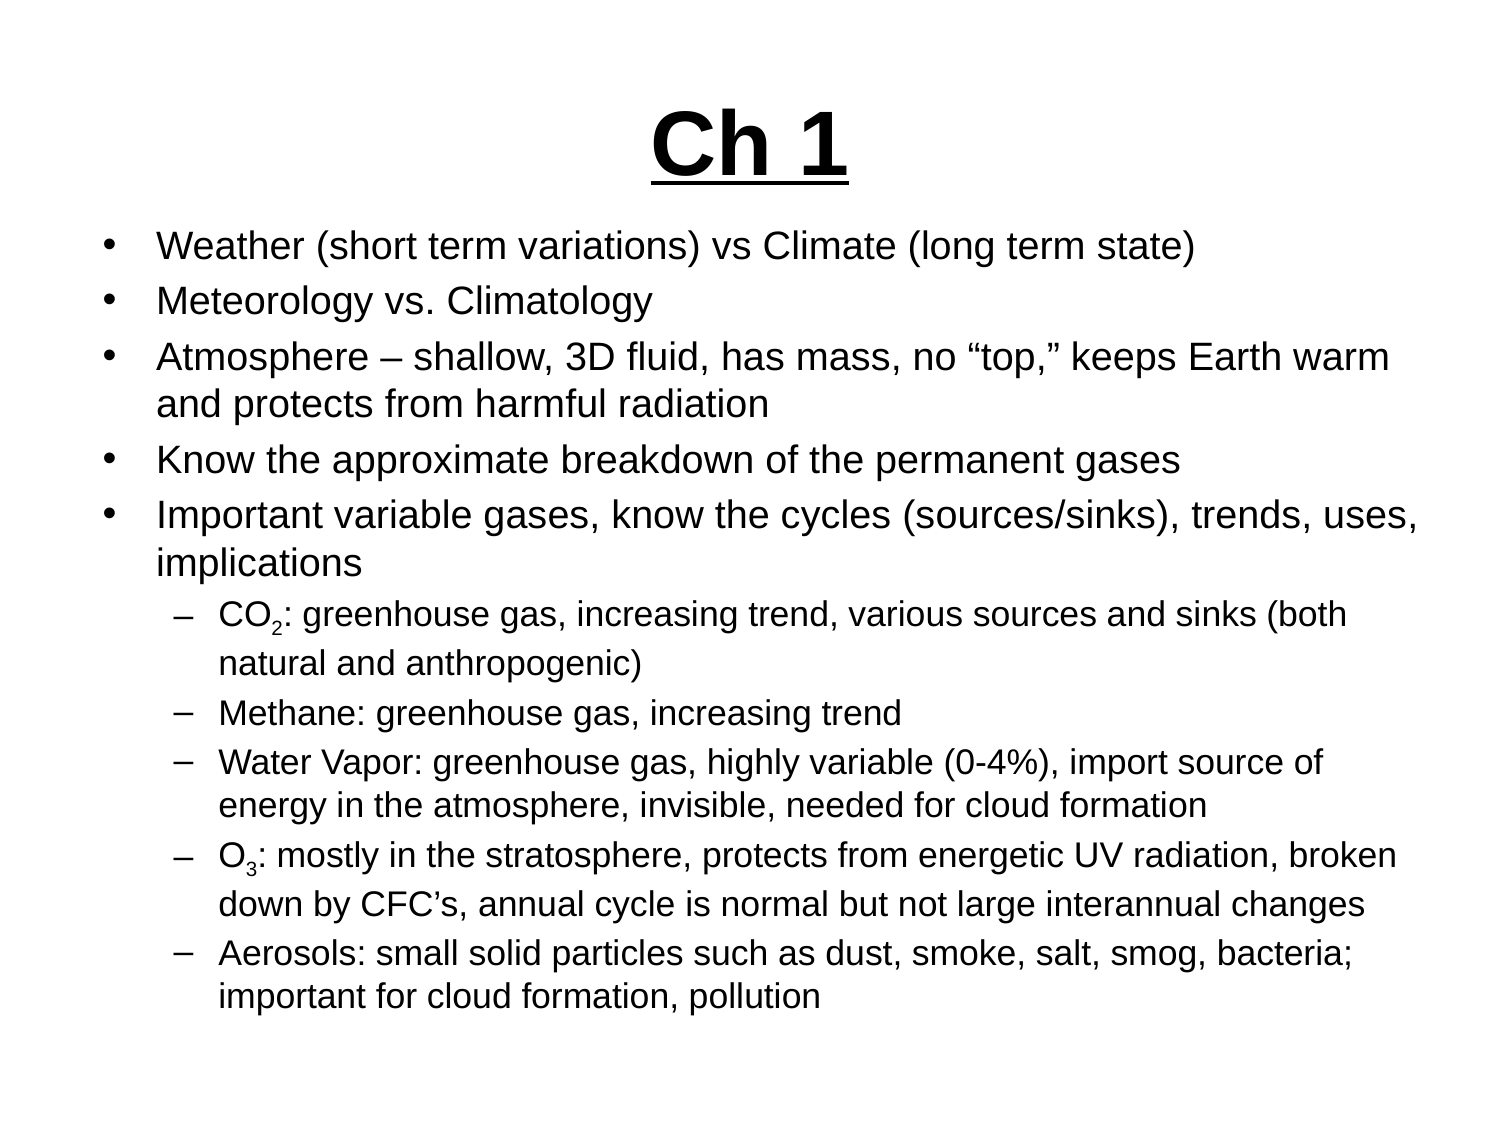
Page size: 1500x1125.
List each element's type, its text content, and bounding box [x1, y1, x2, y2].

title Ch 1 [75, 45, 1425, 233]
list Weather (short term variations) vs Climate (long term state) Meteorology vs. Climatology Atmosphere – shallow, 3D fluid, has mass, no “top,” keeps Earth warm and protects from harmful radiation Know the approximate breakdown of the permanent gases Important variable gases, know the cycles (sources/sinks), trends, uses, implications CO2: greenhouse gas, increasing trend, various sources and sinks (both natural and anthropogenic) Methane: greenhouse gas, increasing trend Water Vapor: greenhouse gas, highly variable (0-4%), import source of energy in the atmosphere, invisible, needed for cloud formation O3: mostly in the stratosphere, protects from energetic UV radiation, broken down by CFC’s, annual cycle is normal but not large interannual changes Aerosols: small solid particles such as dust, smoke, salt, smog, bacteria; important for cloud formation, pollution [87, 212, 1438, 1063]
